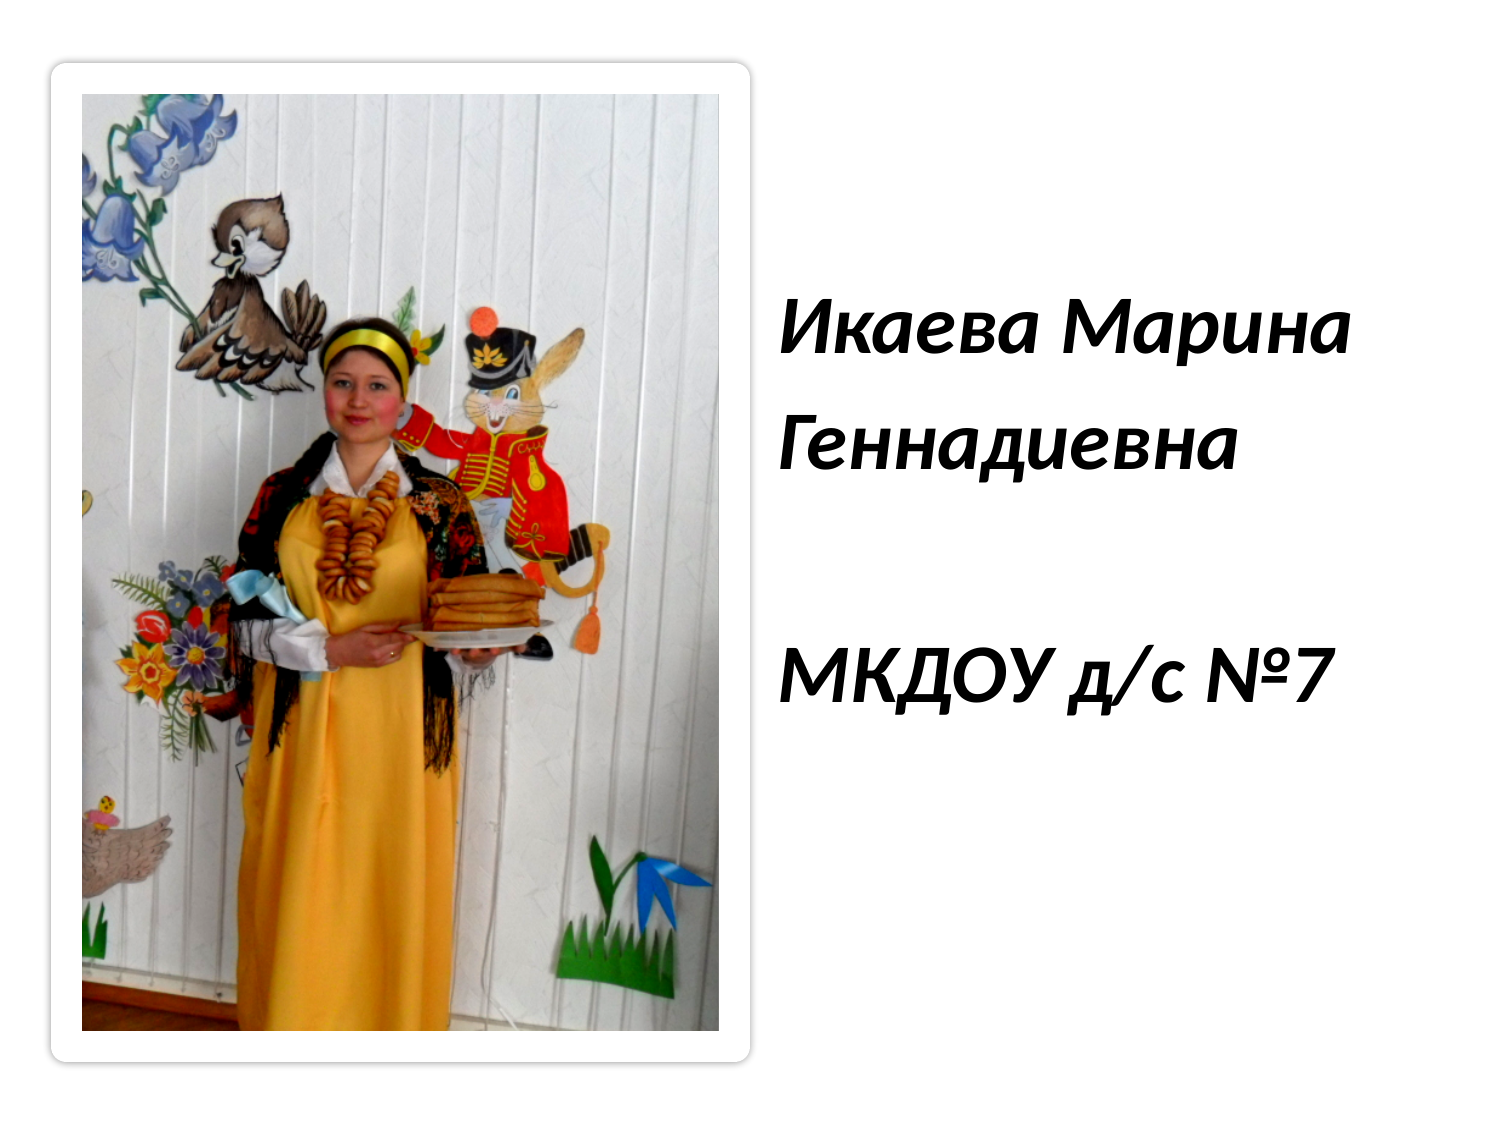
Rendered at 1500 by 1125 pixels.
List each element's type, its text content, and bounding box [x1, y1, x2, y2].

list Икаева Марина Геннадиевна МКДОУ д/с №7 [762, 262, 1425, 1005]
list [81, 93, 719, 1032]
